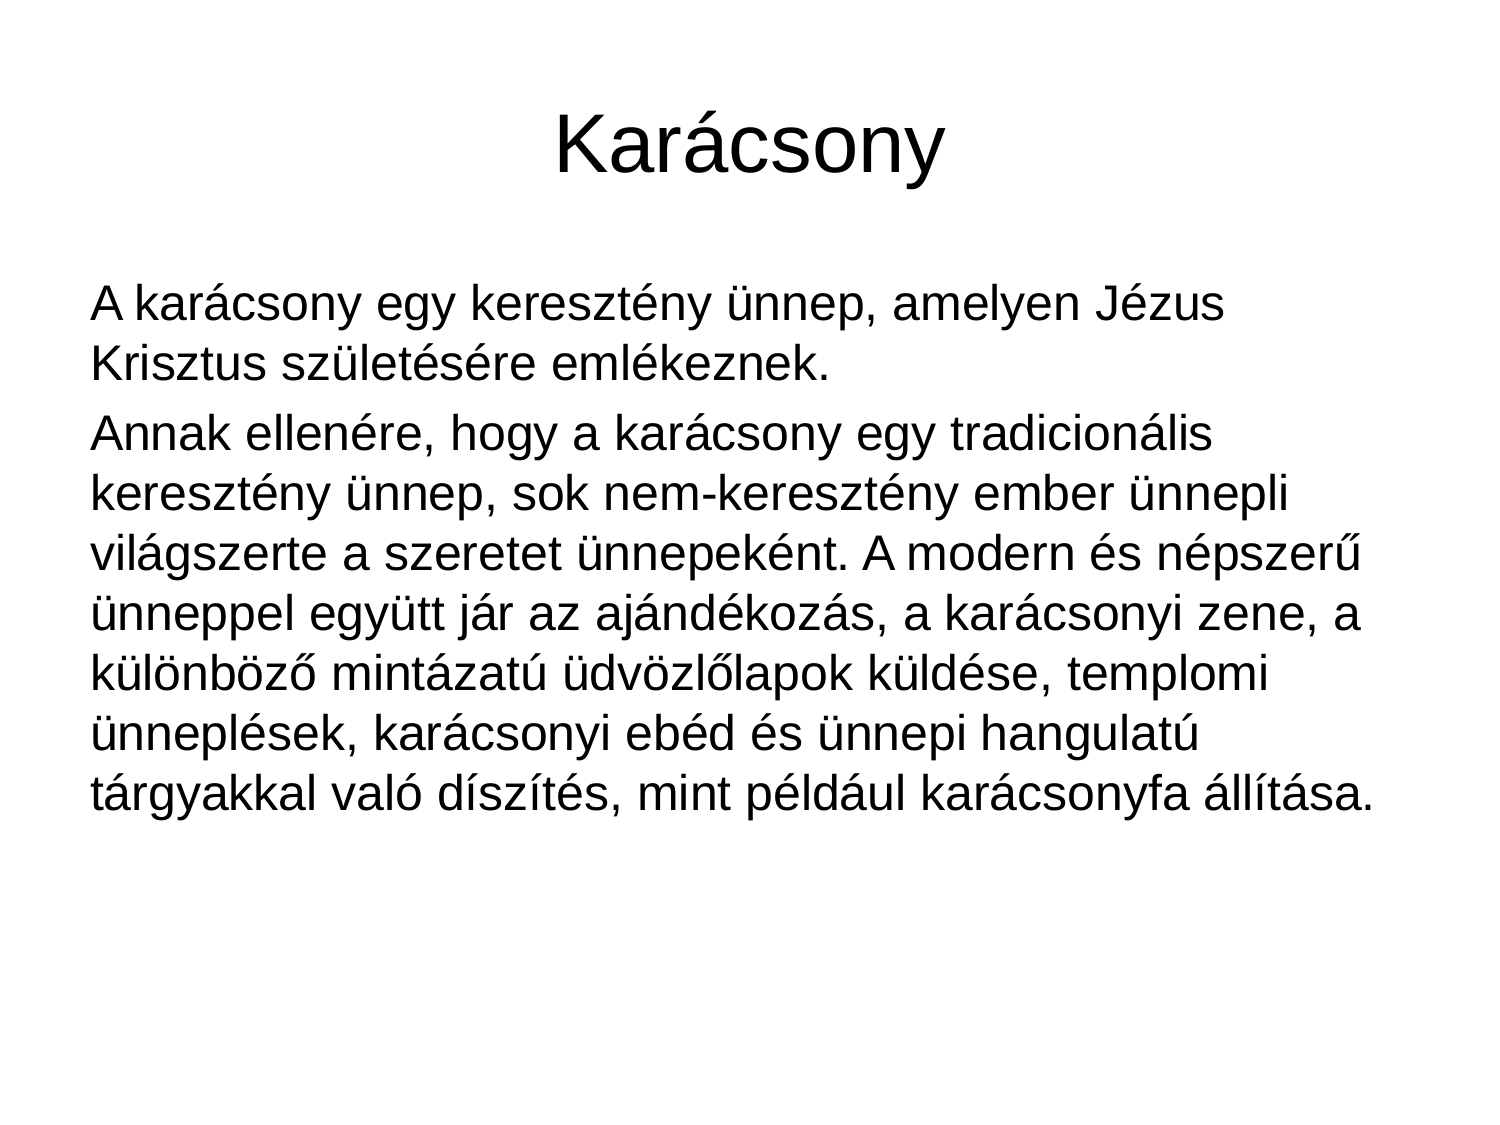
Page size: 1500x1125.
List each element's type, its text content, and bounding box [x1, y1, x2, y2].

title Karácsony [75, 45, 1425, 233]
list A karácsony egy keresztény ünnep, amelyen Jézus Krisztus születésére emlékeznek. Annak ellenére, hogy a karácsony egy tradicionális keresztény ünnep, sok nem-keresztény ember ünnepli világszerte a szeretet ünnepeként. A modern és népszerű ünneppel együtt jár az ajándékozás, a karácsonyi zene, a különböző mintázatú üdvözlőlapok küldése, templomi ünneplések, karácsonyi ebéd és ünnepi hangulatú tárgyakkal való díszítés, mint például karácsonyfa állítása. [75, 262, 1425, 1005]
